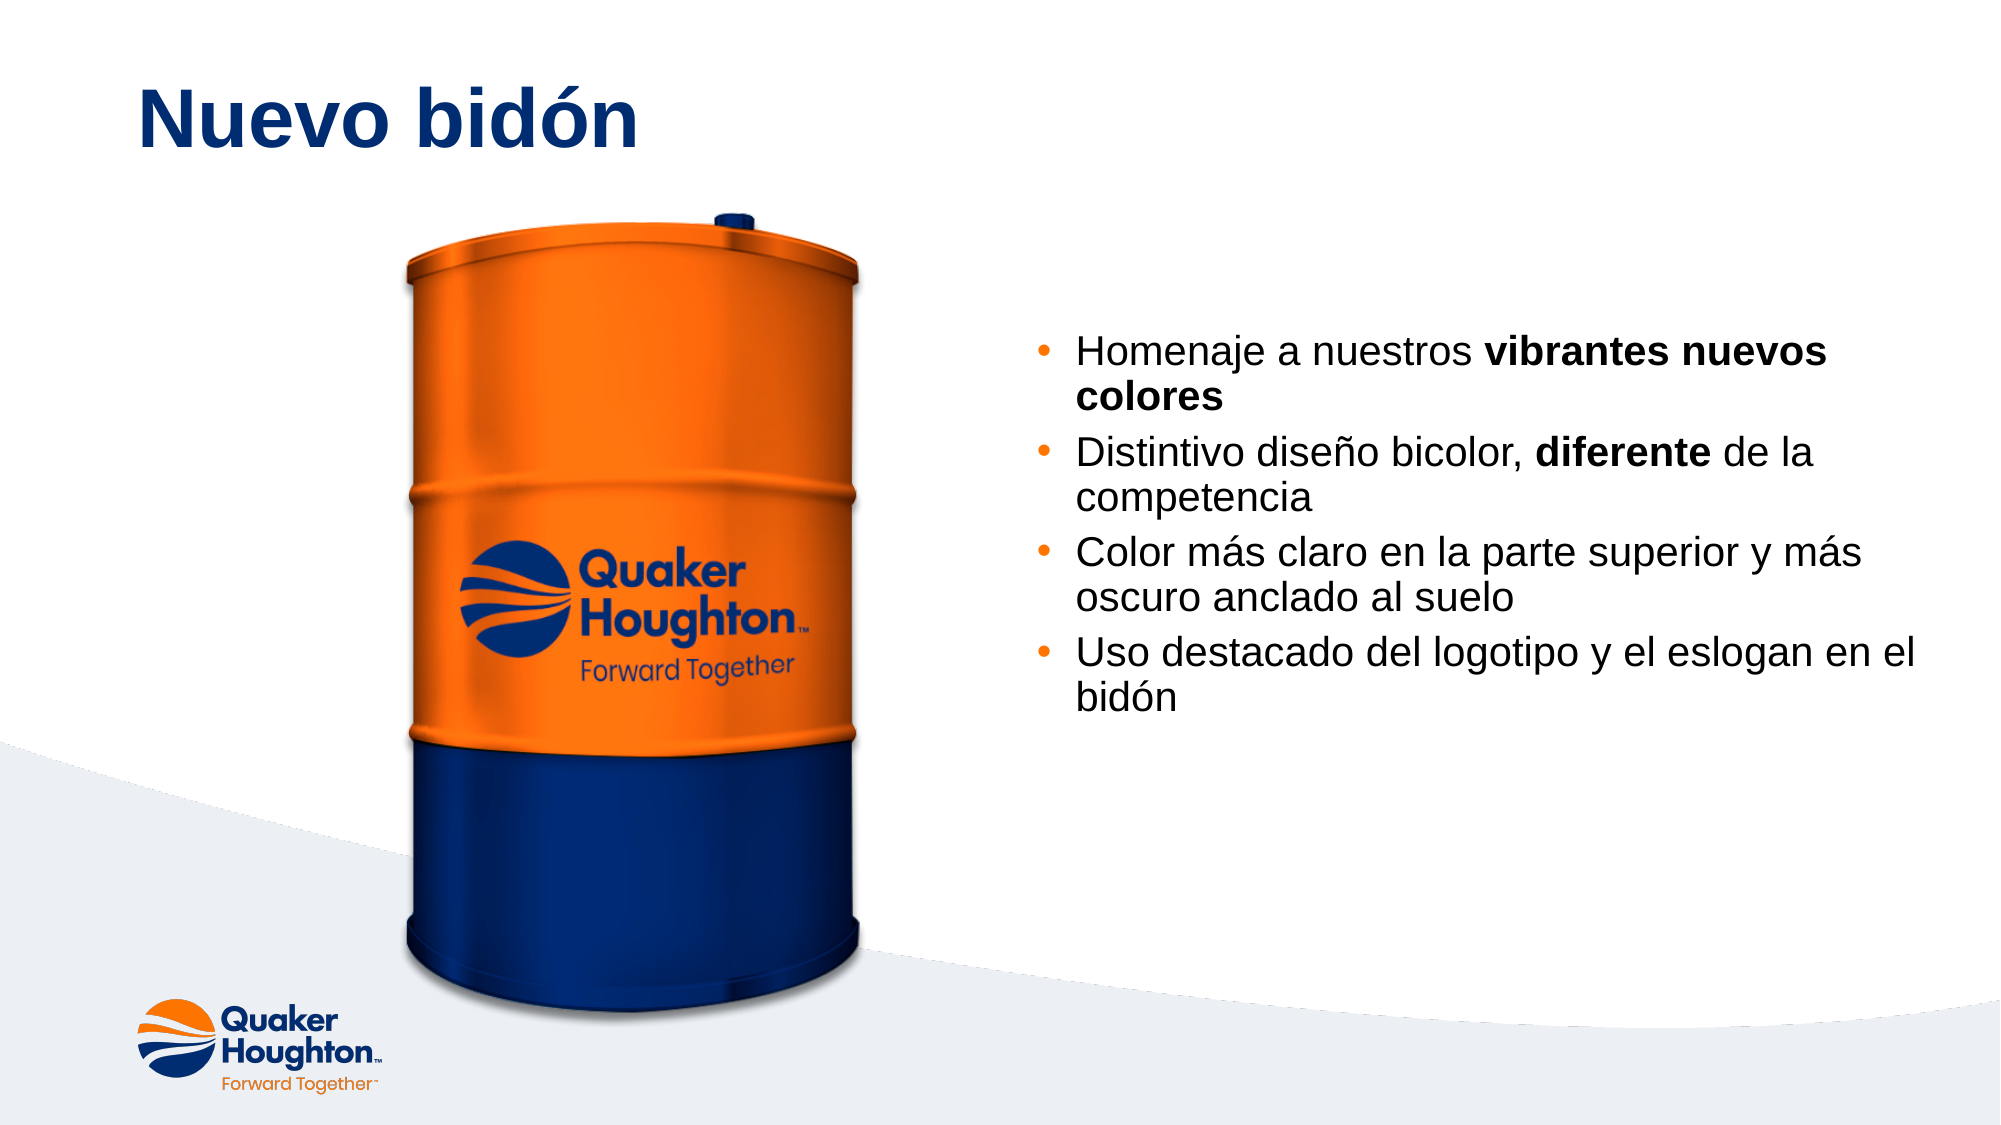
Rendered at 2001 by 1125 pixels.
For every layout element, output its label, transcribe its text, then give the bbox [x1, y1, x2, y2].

text_box Homenaje a nuestros vibrantes nuevos colores Distintivo diseño bicolor, diferente de la competencia Color más claro en la parte superior y más oscuro anclado al suelo Uso destacado del logotipo y el eslogan en el bidón [1422, 322, 1973, 729]
title Nuevo bidón [137, 29, 1863, 212]
picture [0, 157, 1422, 1096]
